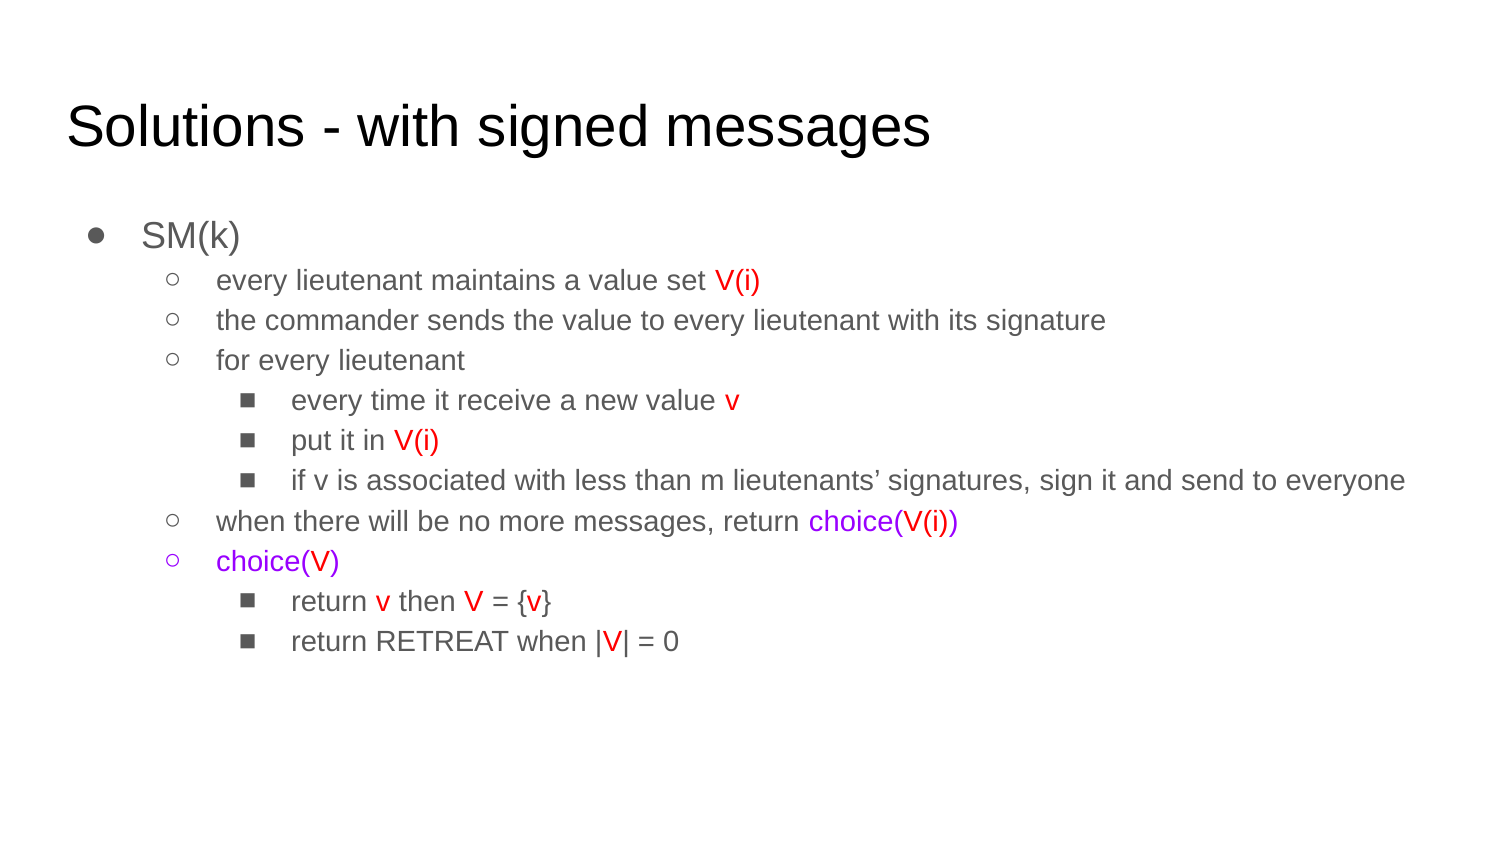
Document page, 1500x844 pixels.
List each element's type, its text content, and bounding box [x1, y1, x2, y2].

title Solutions - with signed messages [51, 72, 1449, 167]
list SM(k) every lieutenant maintains a value set V(i) the commander sends the value to every lieutenant with its signature for every lieutenant every time it receive a new value v put it in V(i) if v is associated with less than m lieutenants’ signatures, sign it and send to everyone when there will be no more messages, return choice(V(i)) choice(V) return v then V = {v} return RETREAT when |V| = 0 [51, 189, 1449, 750]
